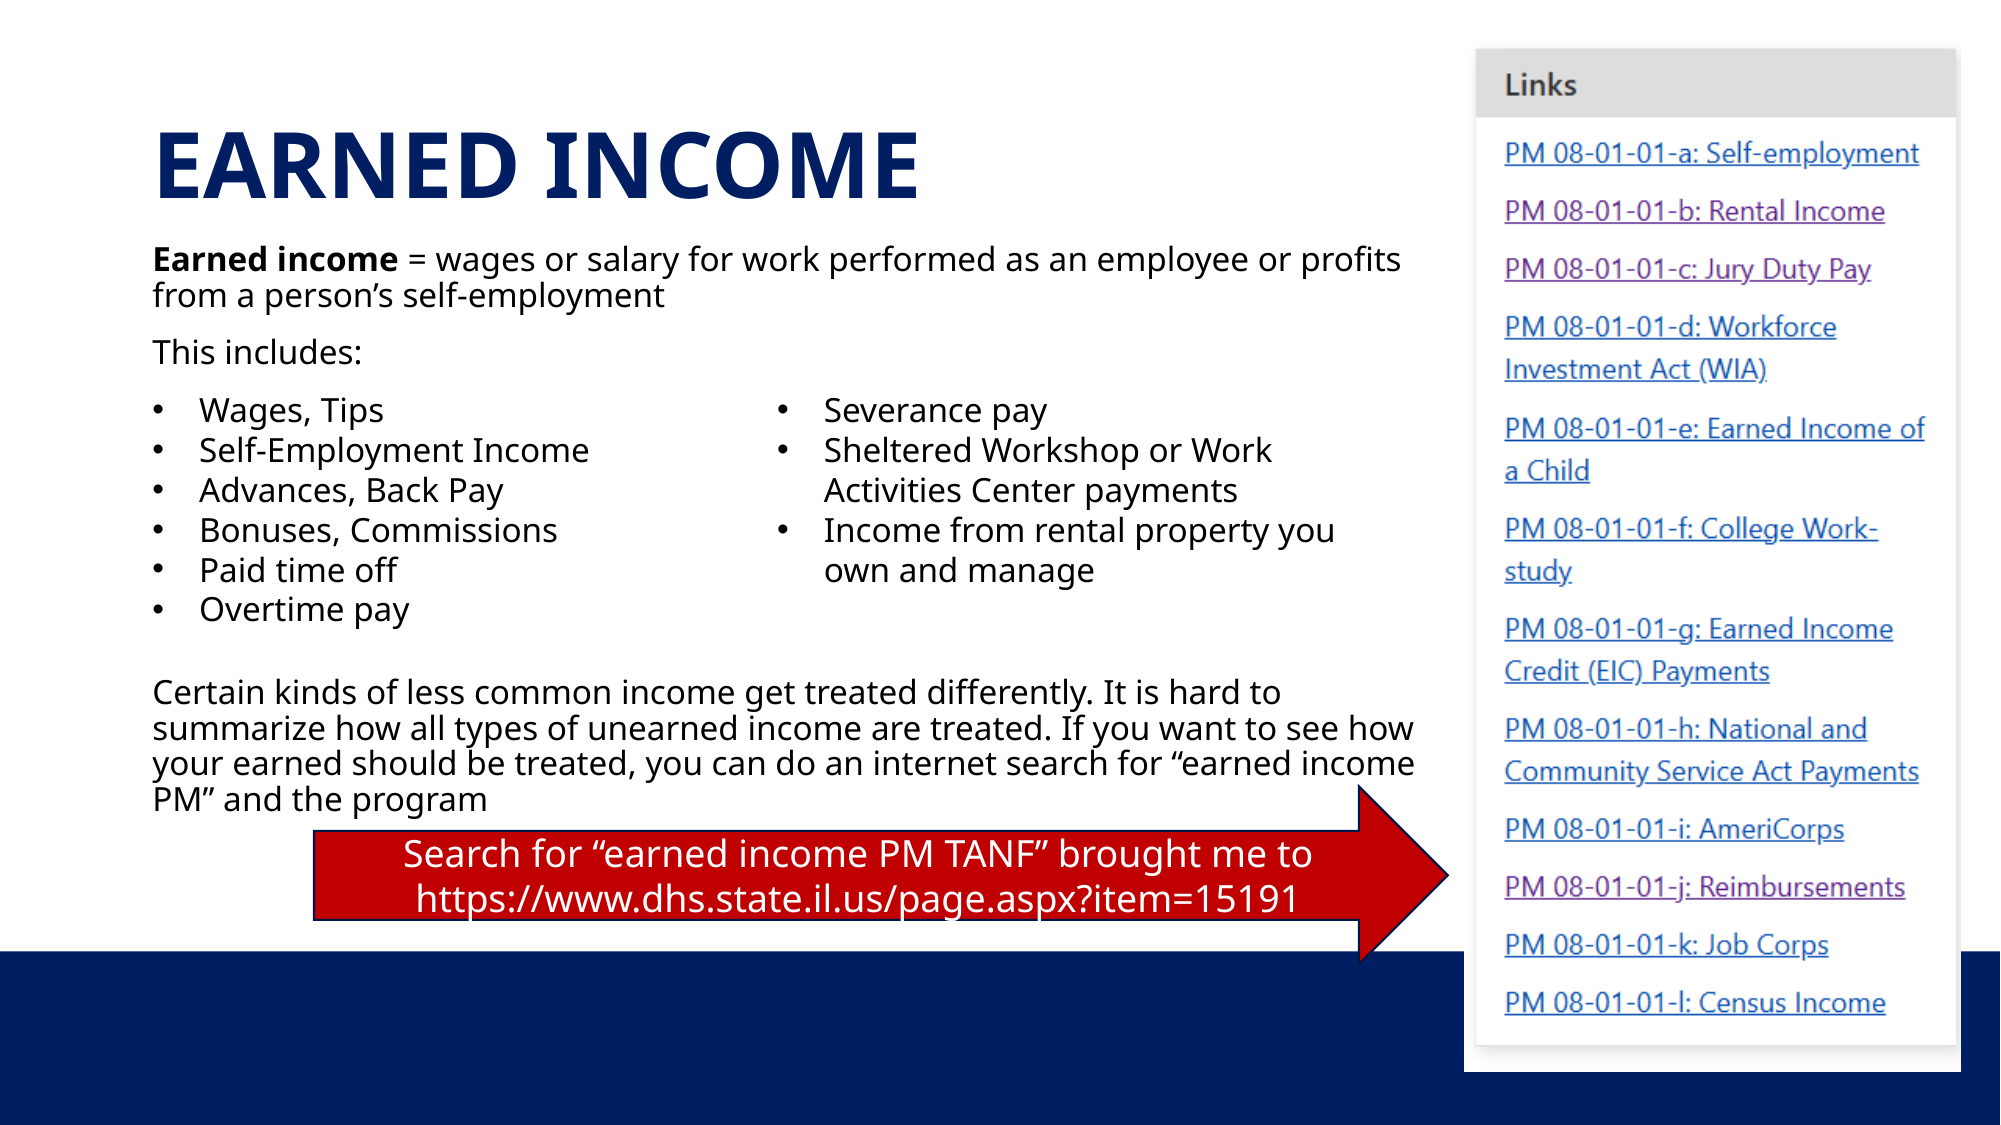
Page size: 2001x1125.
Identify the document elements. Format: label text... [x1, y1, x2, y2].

title Earned income [137, 59, 1464, 278]
list Earned income = wages or salary for work performed as an employee or profits from a person’s self-employment This includes: Certain kinds of less common income get treated differently. It is hard to summarize how all types of unearned income are treated. If you want to see how your earned should be treated, you can do an internet search for “earned income PM” and the program [137, 235, 1448, 926]
picture [1464, 27, 1961, 1072]
text_box Search for “earned income PM TANF” brought me to https://www.dhs.state.il.us/page.aspx?item=15191 [312, 783, 1450, 967]
text_box Wages, Tips Self-Employment Income Advances, Back Pay Bonuses, Commissions Paid time off Overtime pay Severance pay Sheltered Workshop or Work Activities Center payments Income from rental property you own and manage [137, 381, 1417, 623]
